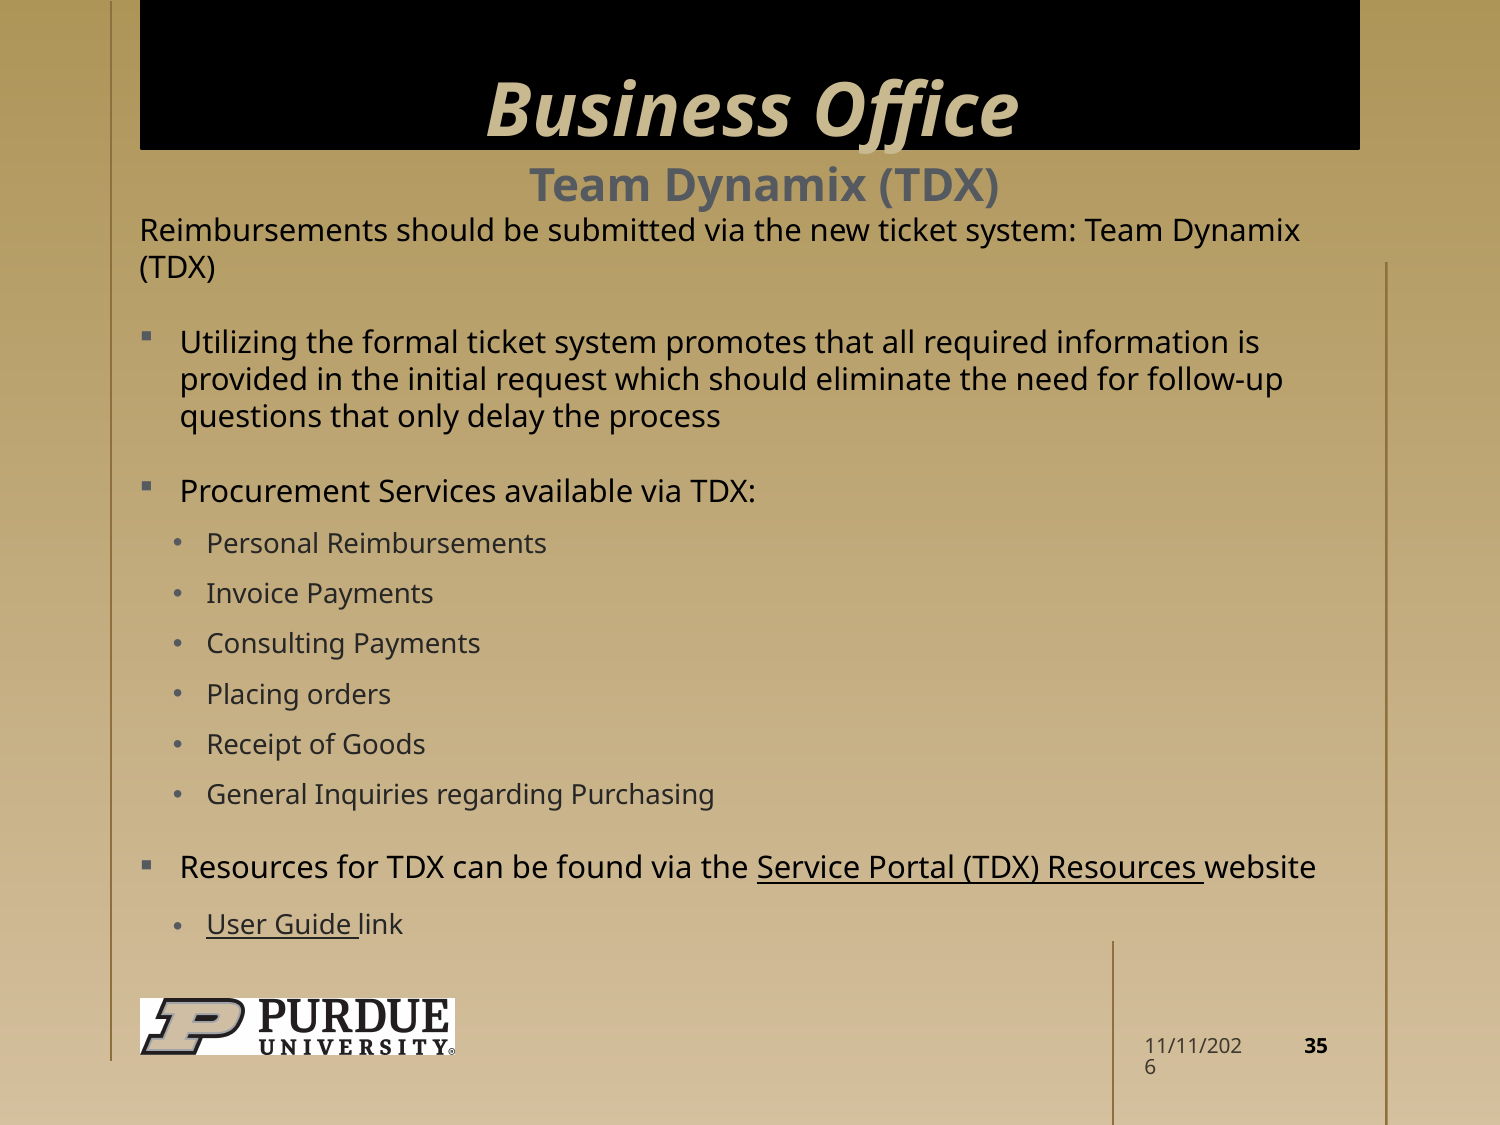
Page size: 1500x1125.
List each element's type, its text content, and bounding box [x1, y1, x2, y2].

picture [140, 998, 455, 1055]
list Reimbursements should be submitted via the new ticket system: Team Dynamix (TDX) Utilizing the formal ticket system promotes that all required information is provided in the initial request which should eliminate the need for follow-up questions that only delay the process Procurement Services available via TDX: Personal Reimbursements Invoice Payments Consulting Payments Placing orders Receipt of Goods General Inquiries regarding Purchasing Resources for TDX can be found via the Service Portal (TDX) Resources website User Guide link [139, 209, 1368, 988]
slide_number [1129, 1020, 1264, 1074]
slide_number 35 [1286, 1017, 1347, 1078]
title Business Office [182, 69, 1324, 159]
subtitle Team Dynamix (TDX) [196, 155, 1333, 209]
